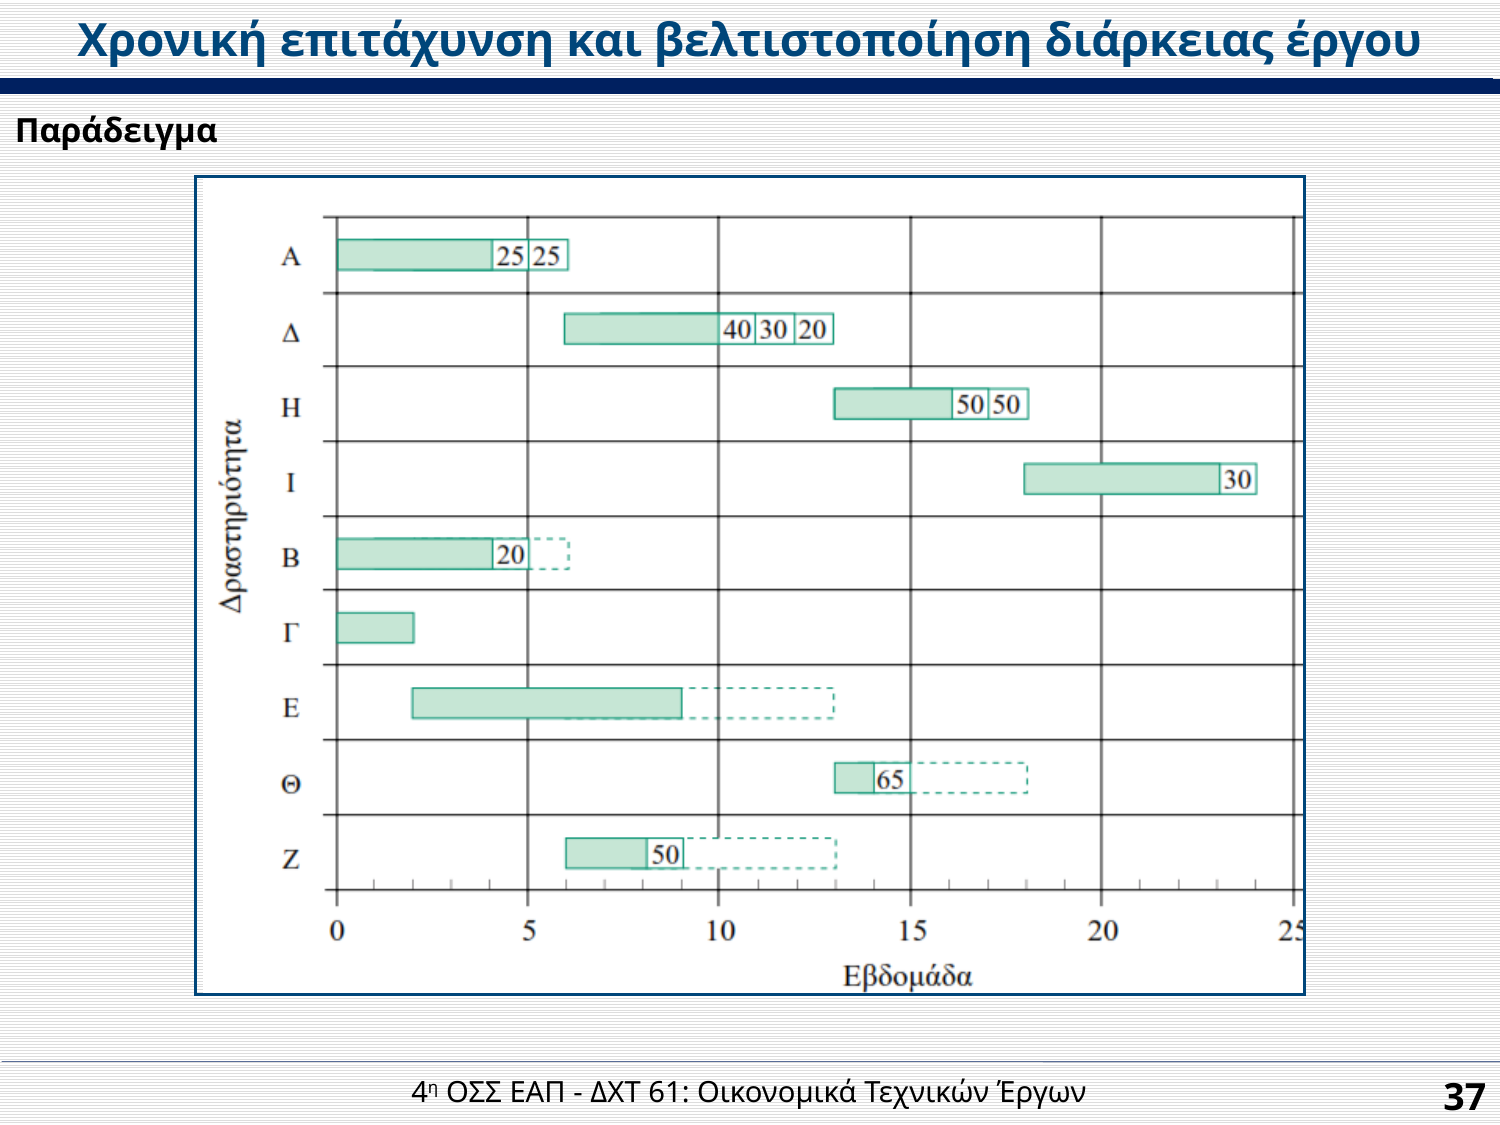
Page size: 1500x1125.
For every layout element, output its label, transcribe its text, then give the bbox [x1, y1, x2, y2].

text_box Παράδειγμα [0, 98, 1500, 157]
picture [196, 178, 1304, 994]
text_box Χρονική επιτάχυνση και βελτιστοποίηση διάρκειας έργου [0, 2, 1500, 73]
